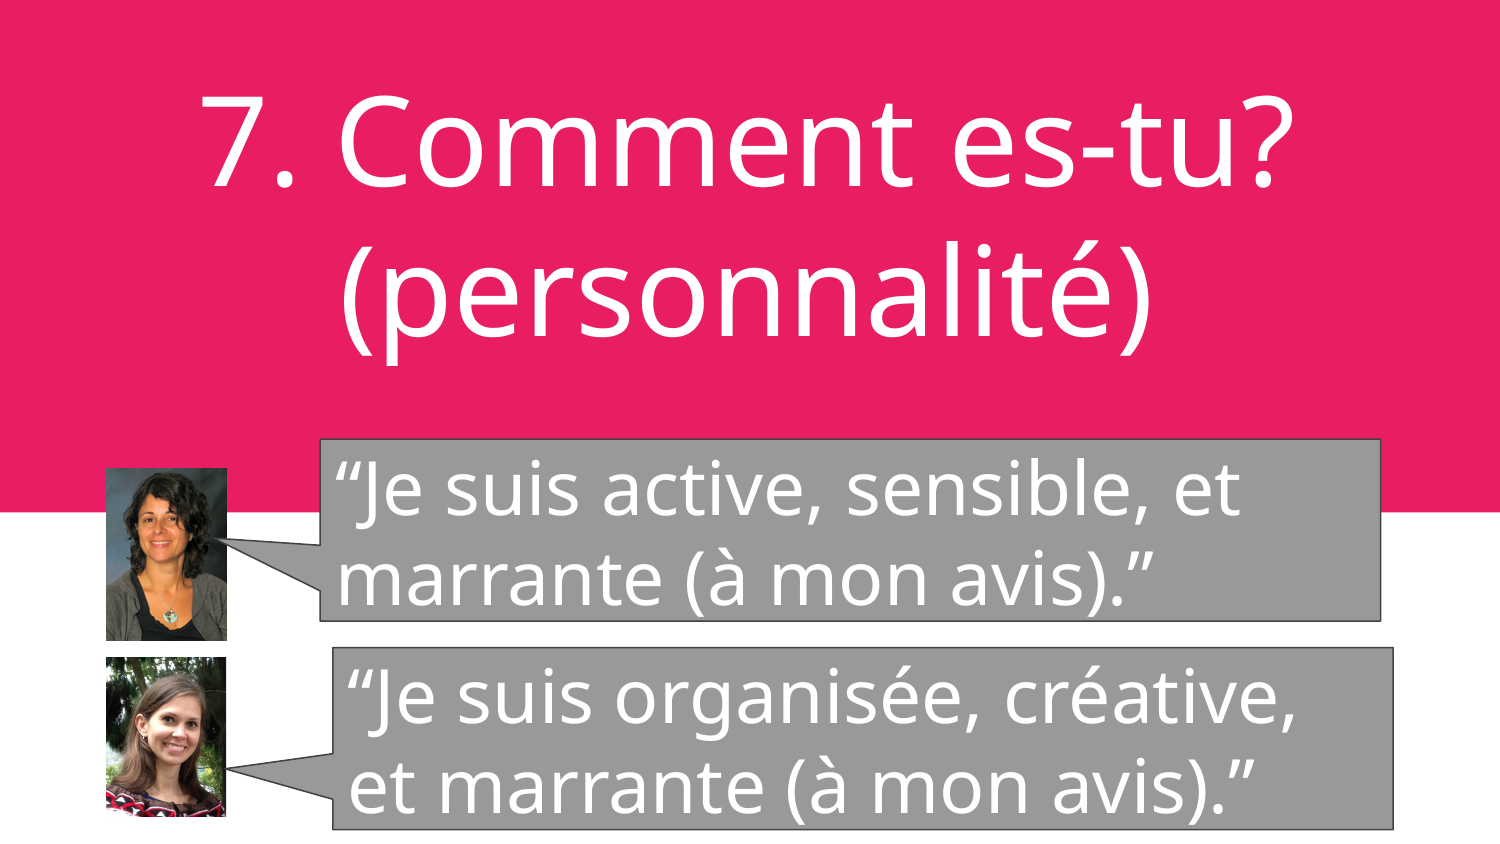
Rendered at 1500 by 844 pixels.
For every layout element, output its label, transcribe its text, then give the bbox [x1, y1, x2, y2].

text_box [105, 438, 1381, 641]
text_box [105, 647, 1394, 830]
title 7. Comment es-tu? (personnalité) [67, 30, 1427, 377]
